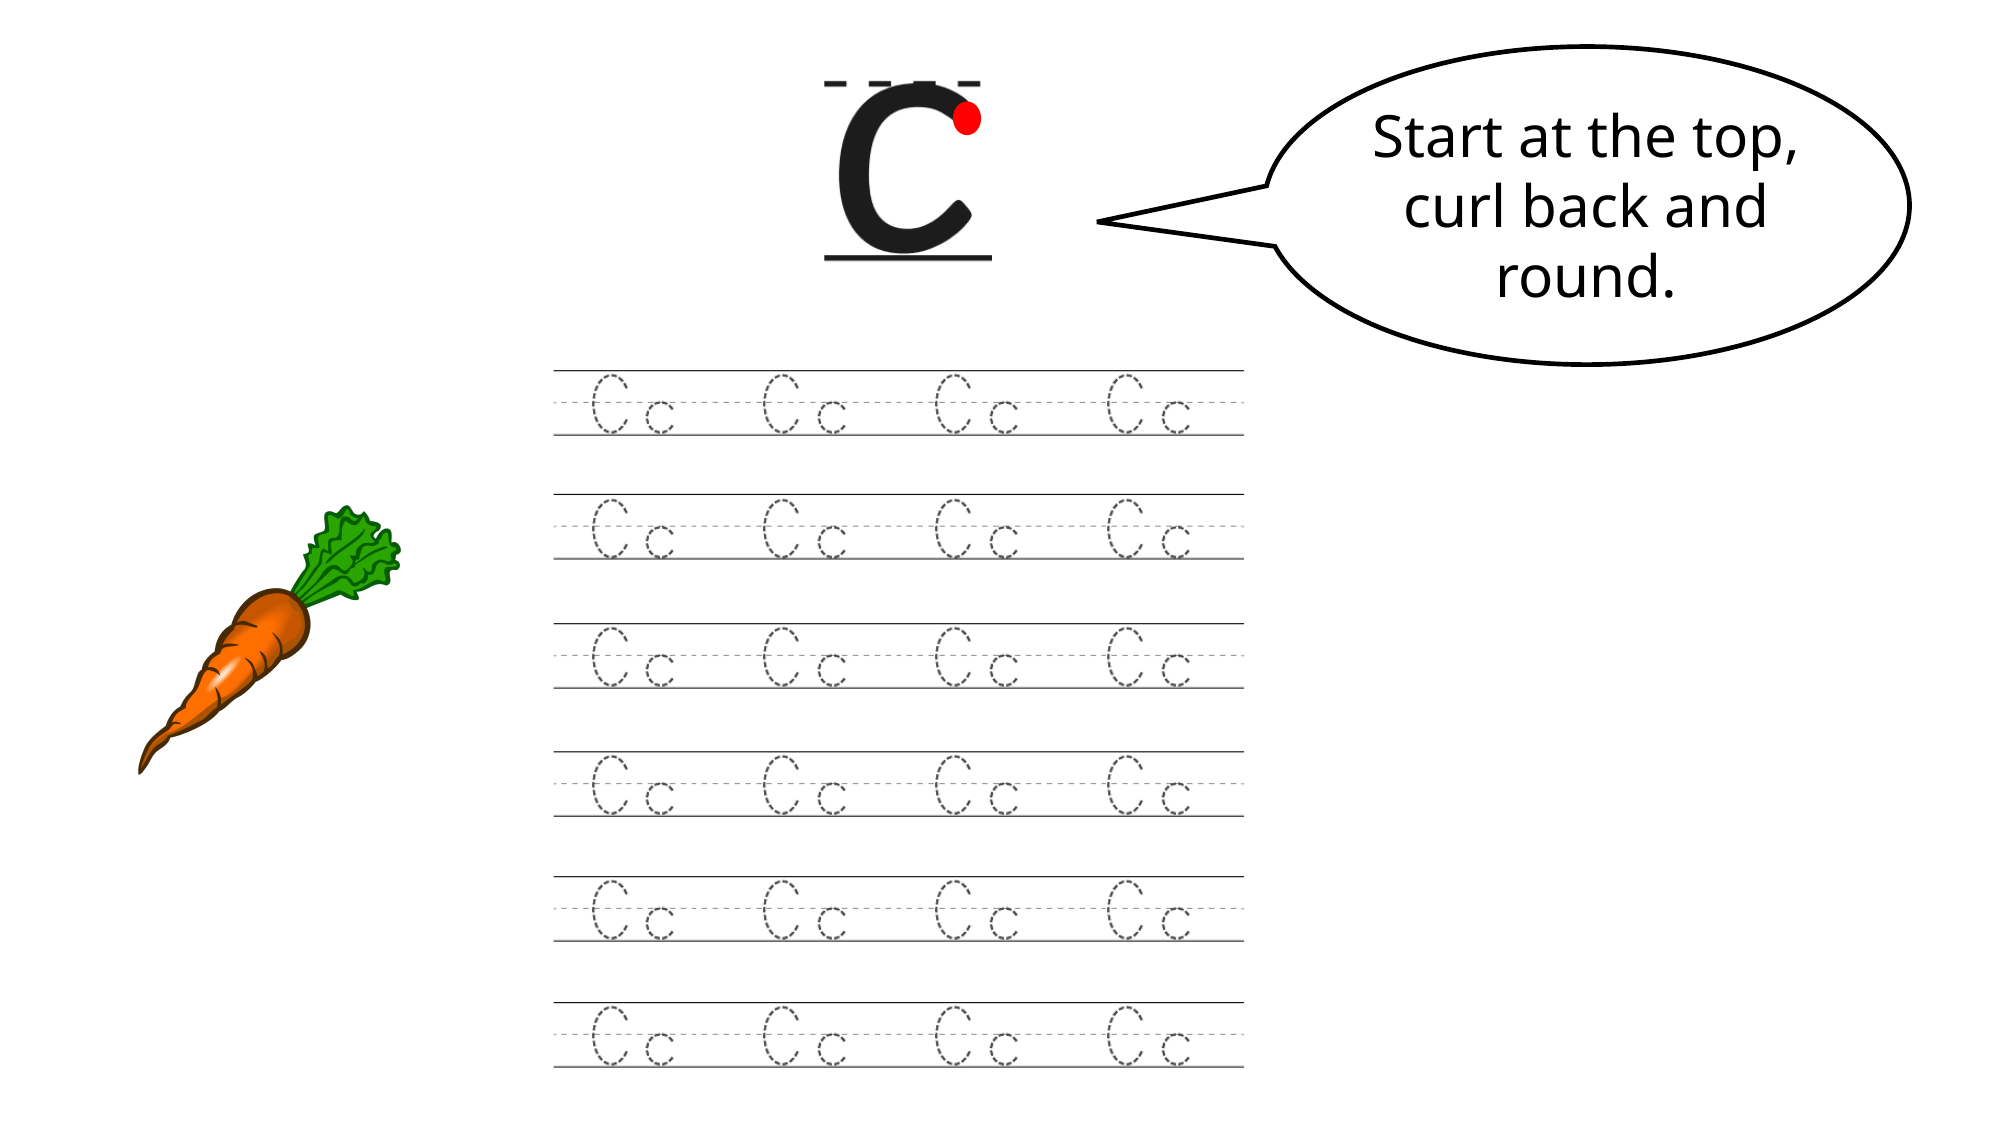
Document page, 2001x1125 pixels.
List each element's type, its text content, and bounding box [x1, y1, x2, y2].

picture [500, 346, 1289, 1079]
text_box [1358, 45, 1816, 92]
picture [824, 71, 992, 269]
text_box [1096, 109, 1328, 302]
text_box [1845, 108, 1911, 303]
text_box Start at the top, curl back and round. [1328, 92, 1845, 317]
text_box [1354, 317, 1820, 366]
picture [129, 496, 410, 784]
